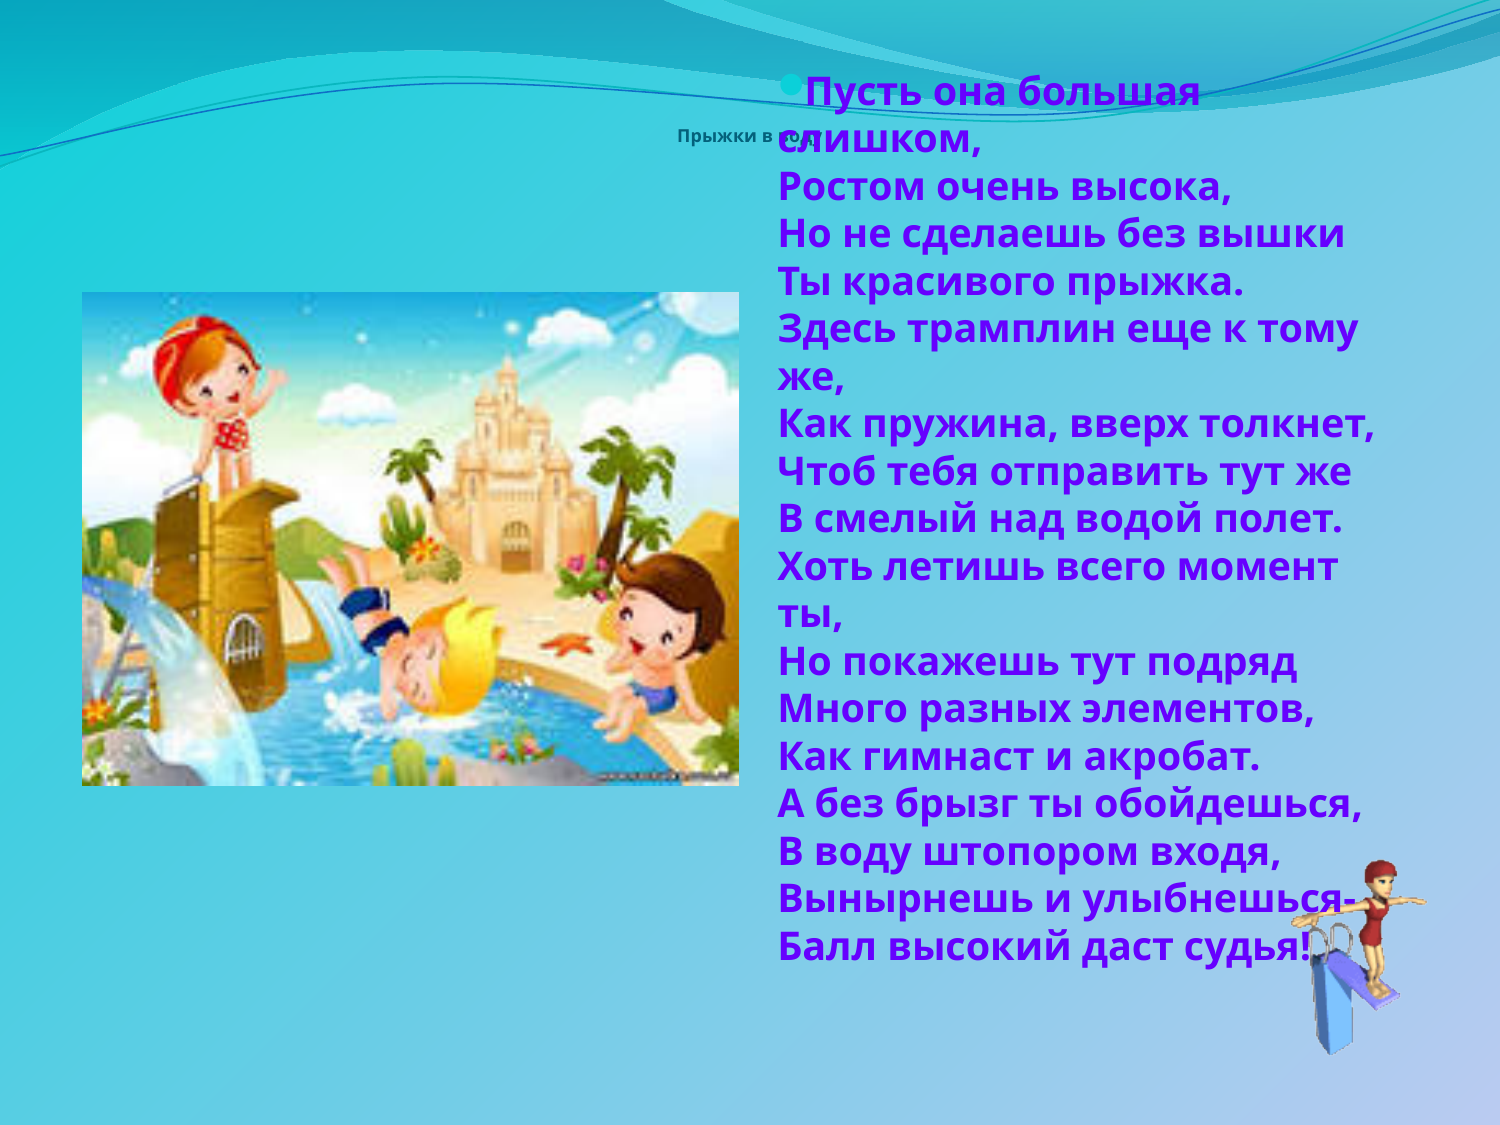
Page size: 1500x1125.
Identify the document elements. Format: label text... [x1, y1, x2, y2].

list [1277, 808, 1444, 1059]
picture [81, 292, 739, 786]
title Прыжки в воду [75, 115, 762, 176]
list Пусть она большая слишком, Ростом очень высока, Но не сделаешь без вышки Ты красивого прыжка. Здесь трамплин еще к тому же, Как пружина, вверх толкнет, Чтоб тебя отправить тут же В смелый над водой полет. Хоть летишь всего момент ты, Но покажешь тут подряд Много разных элементов, Как гимнаст и акробат. А без брызг ты обойдешься, В воду штопором входя, Вынырнешь и улыбнешься- Балл высокий даст судья! [762, 58, 1425, 1043]
